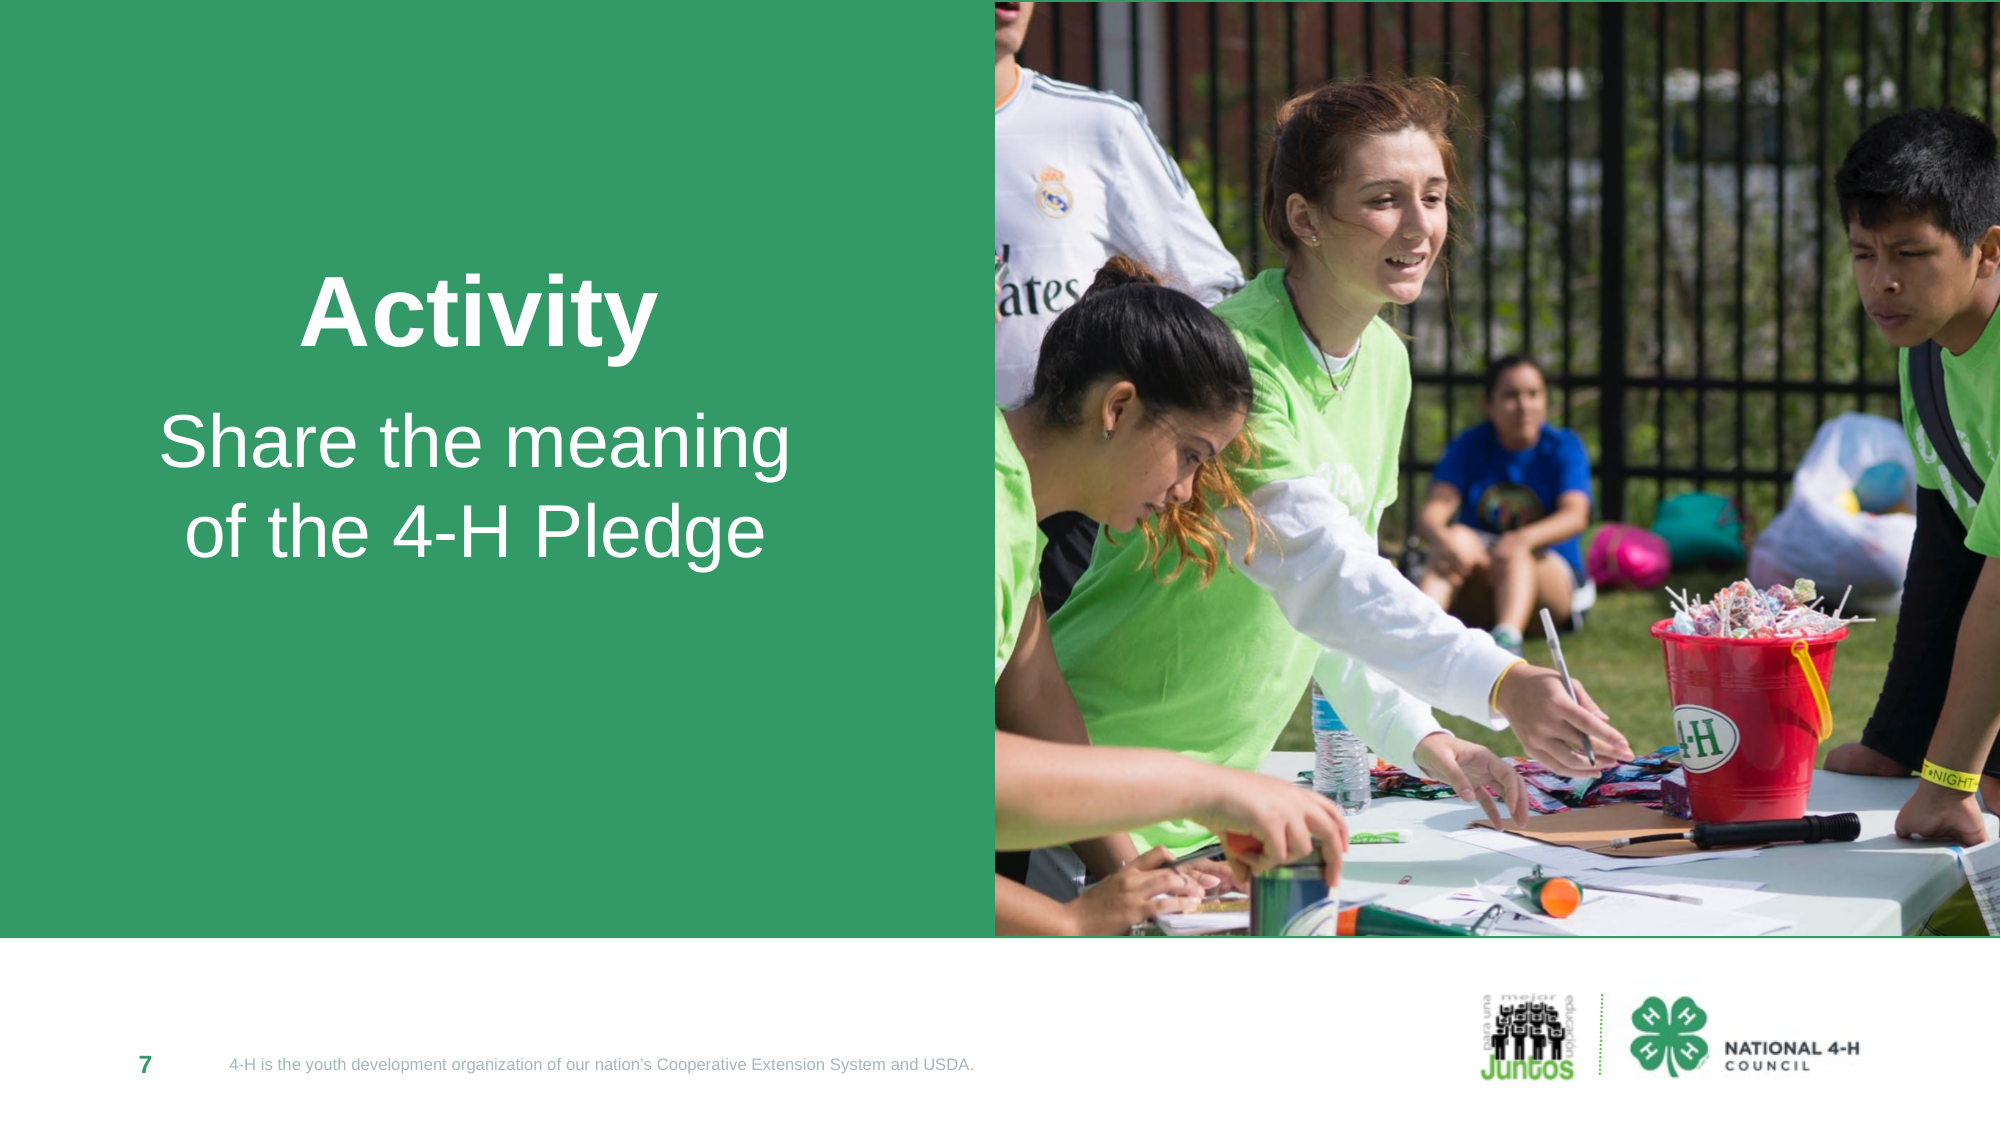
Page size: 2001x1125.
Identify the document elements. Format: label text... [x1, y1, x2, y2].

picture [1609, 978, 1881, 1096]
slide_number 7 [138, 1032, 204, 1095]
picture [995, 2, 2000, 937]
text_box Activity [39, 162, 920, 374]
picture [1479, 992, 1578, 1082]
text_box Share the meaning of the 4-H Pledge [107, 385, 845, 581]
